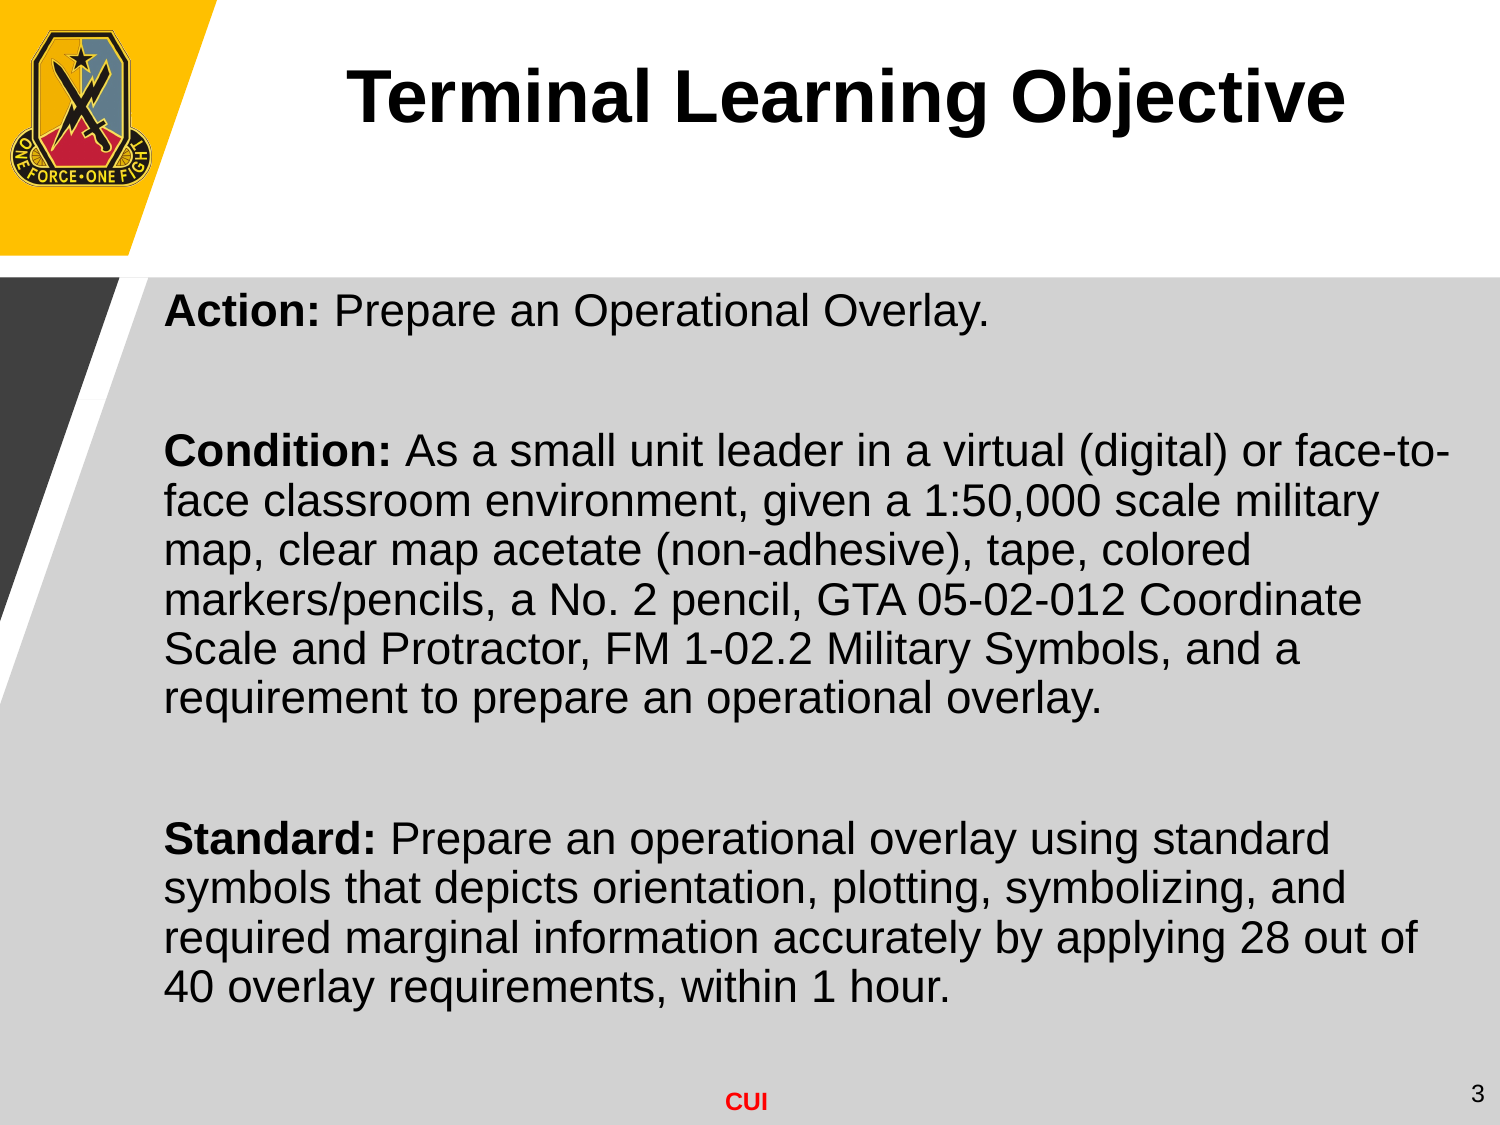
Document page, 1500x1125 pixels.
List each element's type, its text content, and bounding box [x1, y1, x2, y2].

slide_number 3 [1162, 1062, 1500, 1123]
text_box Terminal Learning Objective [194, 49, 1500, 160]
picture [10, 30, 152, 187]
text_box Action: Prepare an Operational Overlay. Condition: As a small unit leader in a virtual (digital) or face-to-face classroom environment, given a 1:50,000 scale military map, clear map acetate (non-adhesive), tape, colored markers/pencils, a No. 2 pencil, GTA 05-02-012 Coordinate Scale and Protractor, FM 1-02.2 Military Symbols, and a requirement to prepare an operational overlay. Standard: Prepare an operational overlay using standard symbols that depicts orientation, plotting, symbolizing, and required marginal information accurately by applying 28 out of 40 overlay requirements, within 1 hour. [148, 279, 1492, 1107]
